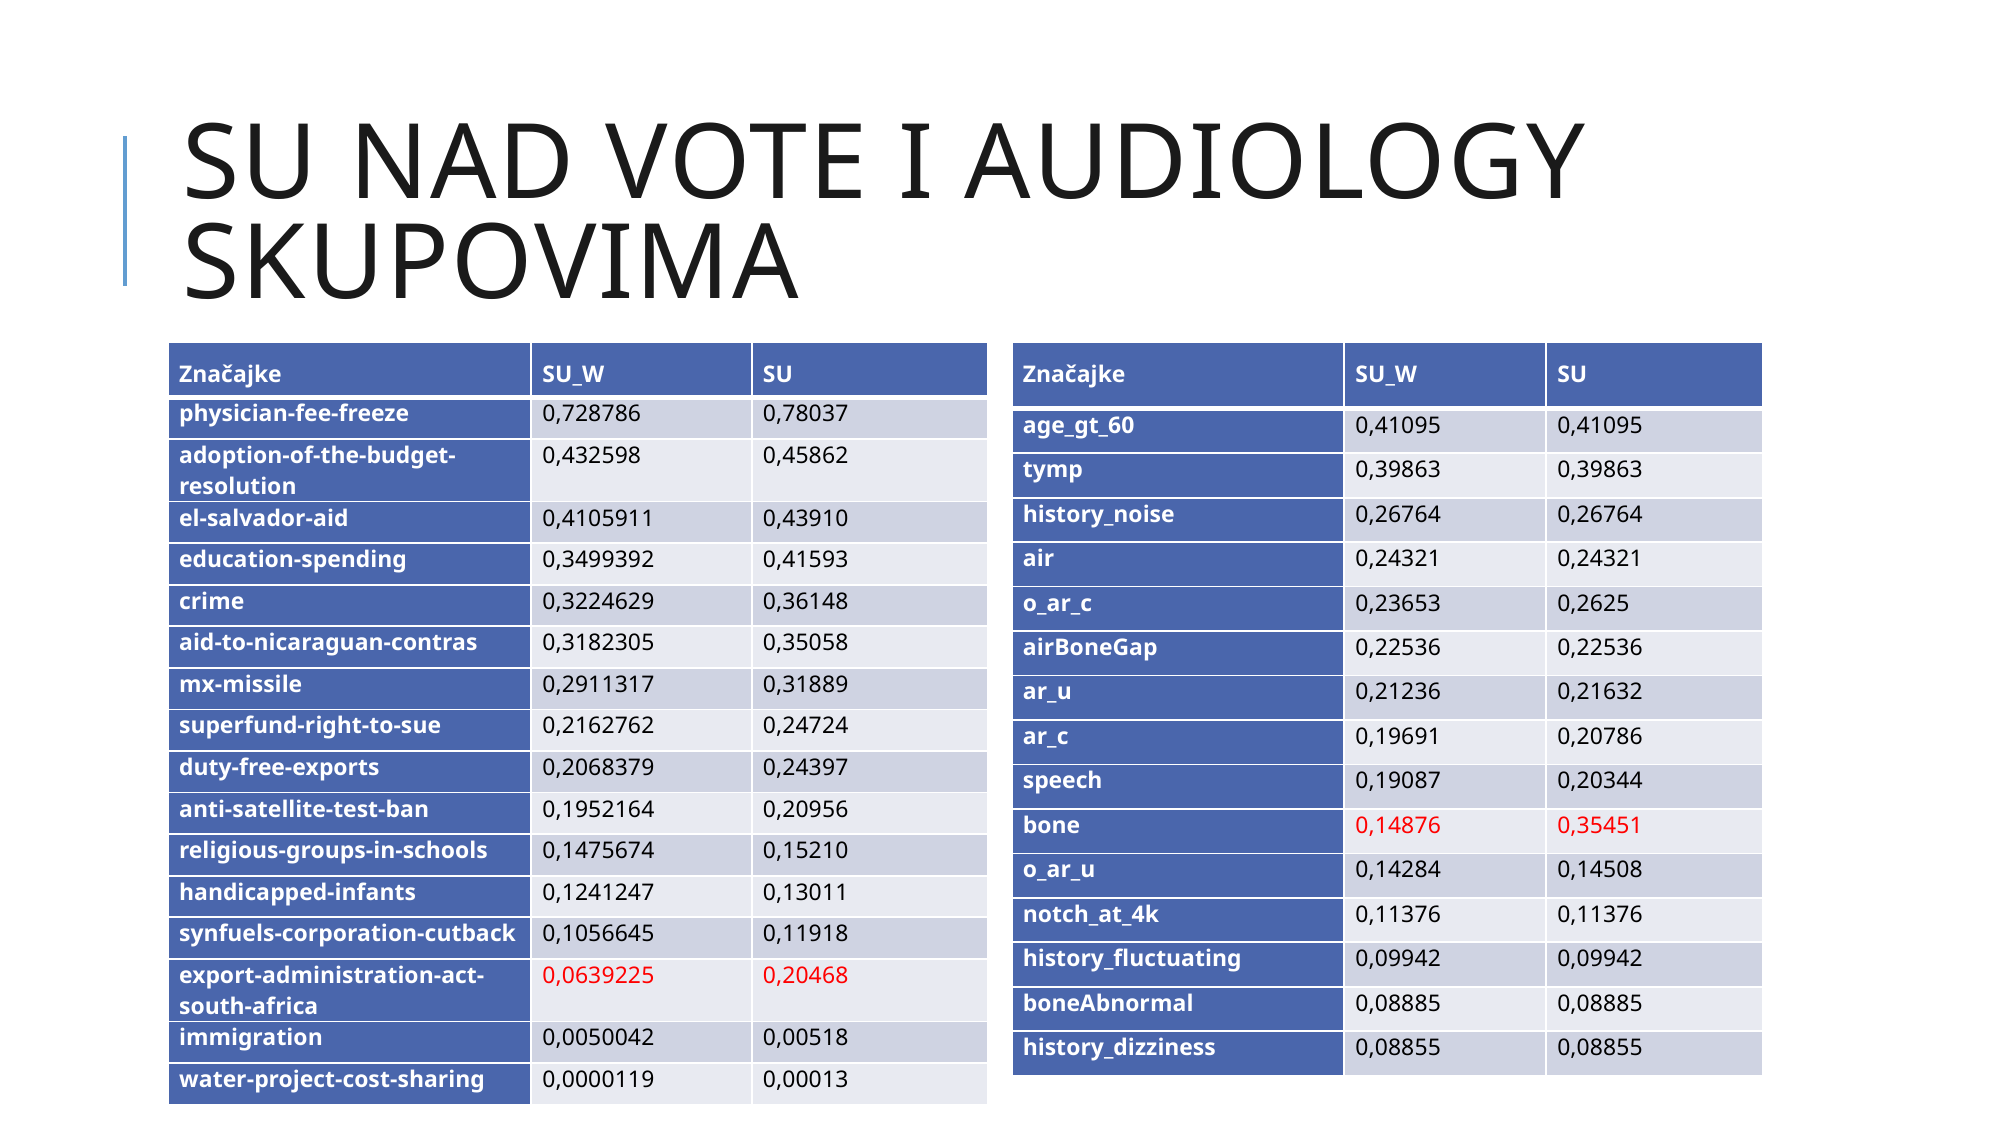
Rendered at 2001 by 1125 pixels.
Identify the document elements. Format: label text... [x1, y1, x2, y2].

table_cell 0,3182305 [532, 627, 751, 667]
table_cell export-administration-act-south-africa [169, 960, 530, 1021]
table_cell 0,728786 [532, 400, 751, 438]
table_cell airBoneGap [1013, 632, 1343, 675]
table_cell 0,39863 [1345, 454, 1545, 497]
table_cell 0,43910 [753, 502, 987, 542]
table_cell immigration [169, 1022, 530, 1062]
table_cell synfuels-corporation-cutback [169, 918, 530, 958]
table_cell 0,00013 [753, 1064, 987, 1104]
table_cell 0,21236 [1345, 676, 1545, 719]
table_cell 0,3224629 [532, 586, 751, 625]
table_cell 0,20468 [753, 960, 987, 1021]
table_cell 0,09942 [1345, 943, 1545, 986]
table_cell 0,13011 [753, 877, 987, 916]
title SU nad vote i audiology skupovima [168, 96, 1763, 342]
table_cell aid-to-nicaraguan-contras [169, 627, 530, 667]
table_cell 0,22536 [1547, 632, 1762, 675]
table_cell 0,08855 [1547, 1032, 1762, 1075]
table_cell 0,24321 [1547, 543, 1762, 586]
table_cell duty-free-exports [169, 752, 530, 792]
table_cell 0,24397 [753, 752, 987, 792]
table_cell 0,21632 [1547, 676, 1762, 719]
table_cell 0,11918 [753, 918, 987, 958]
table_cell 0,11376 [1345, 899, 1545, 941]
table_cell crime [169, 586, 530, 625]
table_cell religious-groups-in-schools [169, 835, 530, 875]
table_cell 0,4105911 [532, 502, 751, 542]
table_cell 0,3499392 [532, 544, 751, 584]
table_cell superfund-right-to-sue [169, 710, 530, 750]
table_cell ar_c [1013, 721, 1343, 764]
table_cell 0,11376 [1547, 899, 1762, 941]
table_cell 0,15210 [753, 835, 987, 875]
table_cell air [1013, 543, 1343, 586]
table_header SU [753, 343, 987, 395]
table_header Značajke [1013, 343, 1343, 406]
table_cell 0,31889 [753, 669, 987, 709]
table_cell 0,19087 [1345, 765, 1545, 808]
table_cell 0,14284 [1345, 854, 1545, 897]
table_cell 0,35058 [753, 627, 987, 667]
table_cell 0,26764 [1547, 499, 1762, 541]
table_cell 0,41095 [1345, 411, 1545, 452]
table_cell 0,08885 [1345, 988, 1545, 1030]
table_cell 0,41095 [1547, 411, 1762, 452]
table_cell notch_at_4k [1013, 899, 1343, 941]
table_cell anti-satellite-test-ban [169, 793, 530, 833]
table_cell 0,14876 [1345, 810, 1545, 853]
table_cell age_gt_60 [1013, 411, 1343, 452]
table_cell 0,35451 [1547, 810, 1762, 853]
table_cell 0,14508 [1547, 854, 1762, 897]
table_cell 0,1241247 [532, 877, 751, 916]
table_cell 0,39863 [1547, 454, 1762, 497]
table_cell o_ar_c [1013, 587, 1343, 630]
table_cell history_fluctuating [1013, 943, 1343, 986]
table_cell bone [1013, 810, 1343, 853]
table_cell 0,24724 [753, 710, 987, 750]
table_cell education-spending [169, 544, 530, 584]
table_cell ar_u [1013, 676, 1343, 719]
table_cell 0,20344 [1547, 765, 1762, 808]
table_cell 0,1475674 [532, 835, 751, 875]
table_cell 0,45862 [753, 440, 987, 501]
table_cell 0,2162762 [532, 710, 751, 750]
table_cell water-project-cost-sharing [169, 1064, 530, 1104]
table_header SU_W [532, 343, 751, 395]
table_cell 0,0639225 [532, 960, 751, 1021]
table_cell 0,09942 [1547, 943, 1762, 986]
table_cell 0,0000119 [532, 1064, 751, 1104]
table_cell 0,1056645 [532, 918, 751, 958]
table_cell mx-missile [169, 669, 530, 709]
table_cell 0,22536 [1345, 632, 1545, 675]
table_cell 0,08855 [1345, 1032, 1545, 1075]
table_header SU [1547, 343, 1762, 406]
table_cell 0,41593 [753, 544, 987, 584]
table_cell history_noise [1013, 499, 1343, 541]
table_cell 0,26764 [1345, 499, 1545, 541]
table_cell speech [1013, 765, 1343, 808]
table_cell physician-fee-freeze [169, 400, 530, 438]
table_cell adoption-of-the-budget-resolution [169, 440, 530, 501]
table_cell 0,23653 [1345, 587, 1545, 630]
table_cell 0,78037 [753, 400, 987, 438]
table_cell 0,2625 [1547, 587, 1762, 630]
table_cell boneAbnormal [1013, 988, 1343, 1030]
table_header Značajke [169, 343, 530, 395]
table_cell 0,00518 [753, 1022, 987, 1062]
table_cell 0,08885 [1547, 988, 1762, 1030]
table_cell 0,1952164 [532, 793, 751, 833]
table_cell 0,432598 [532, 440, 751, 501]
table_cell 0,20786 [1547, 721, 1762, 764]
table_cell 0,19691 [1345, 721, 1545, 764]
table_header SU_W [1345, 343, 1545, 406]
table_cell 0,2911317 [532, 669, 751, 709]
table_cell 0,2068379 [532, 752, 751, 792]
table_cell o_ar_u [1013, 854, 1343, 897]
table_cell 0,0050042 [532, 1022, 751, 1062]
table_cell 0,20956 [753, 793, 987, 833]
table_cell history_dizziness [1013, 1032, 1343, 1075]
table_cell handicapped-infants [169, 877, 530, 916]
table_cell 0,24321 [1345, 543, 1545, 586]
table_cell tymp [1013, 454, 1343, 497]
table_cell 0,36148 [753, 586, 987, 625]
table_cell el-salvador-aid [169, 502, 530, 542]
